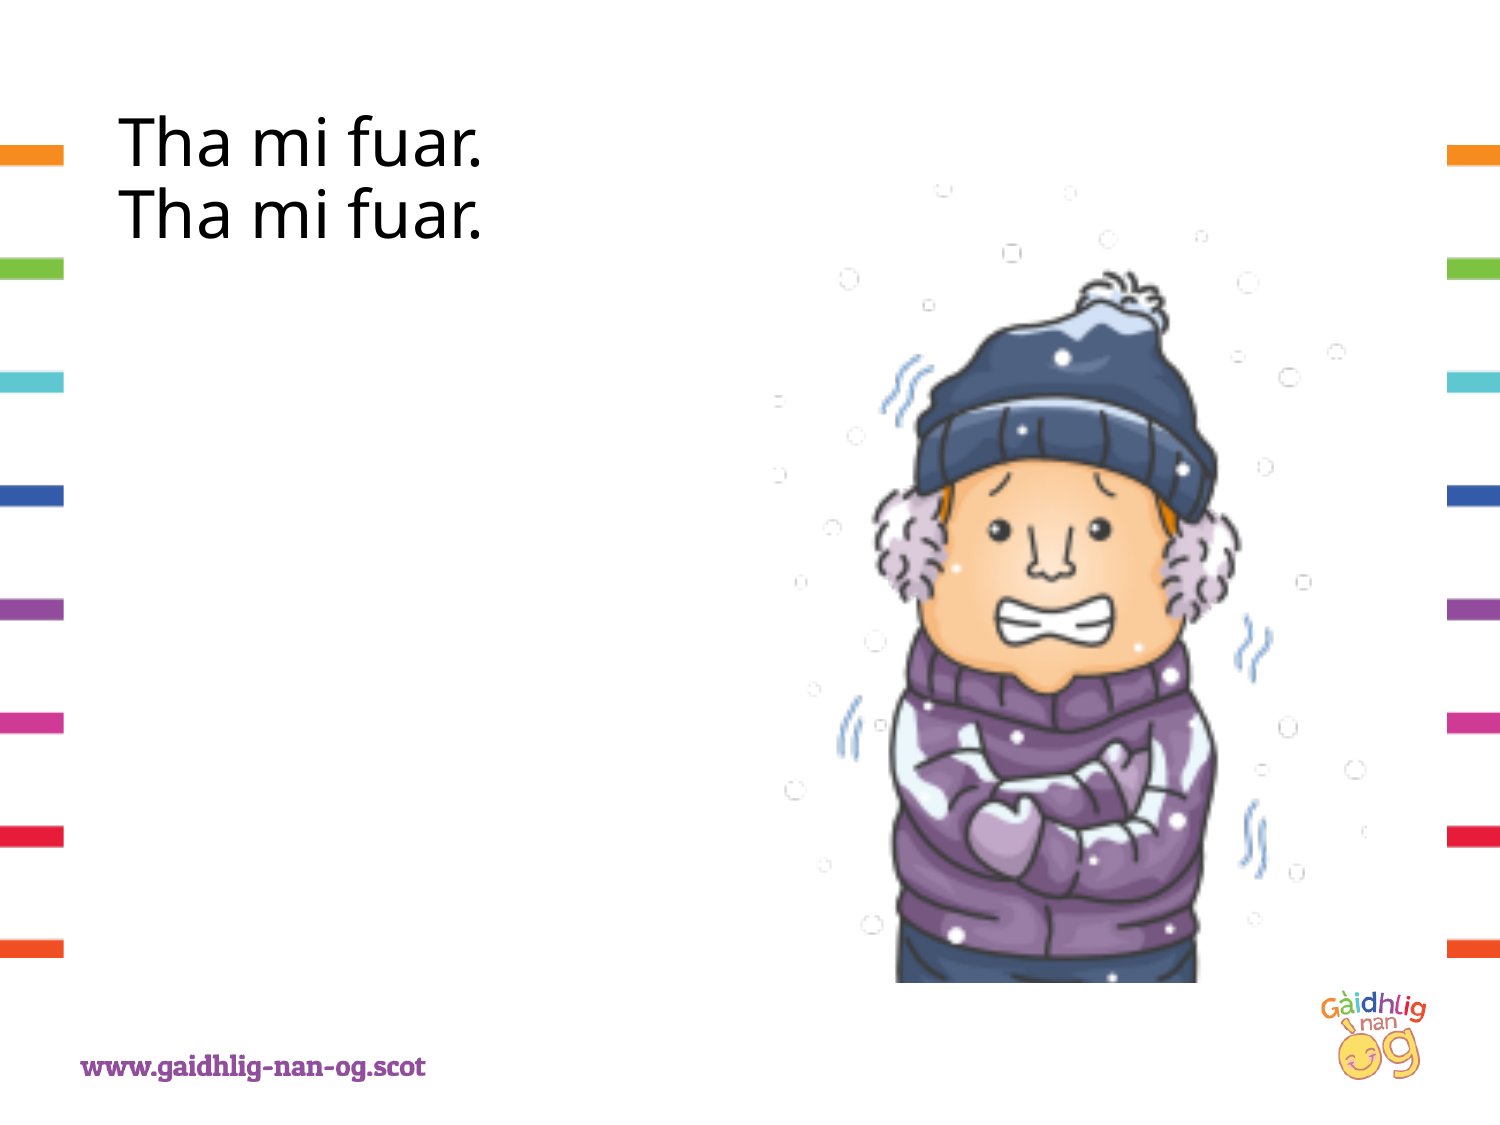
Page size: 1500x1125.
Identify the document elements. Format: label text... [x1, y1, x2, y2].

title Tha mi fuar. Tha mi fuar. [103, 101, 1397, 320]
picture [63, 184, 1437, 1093]
